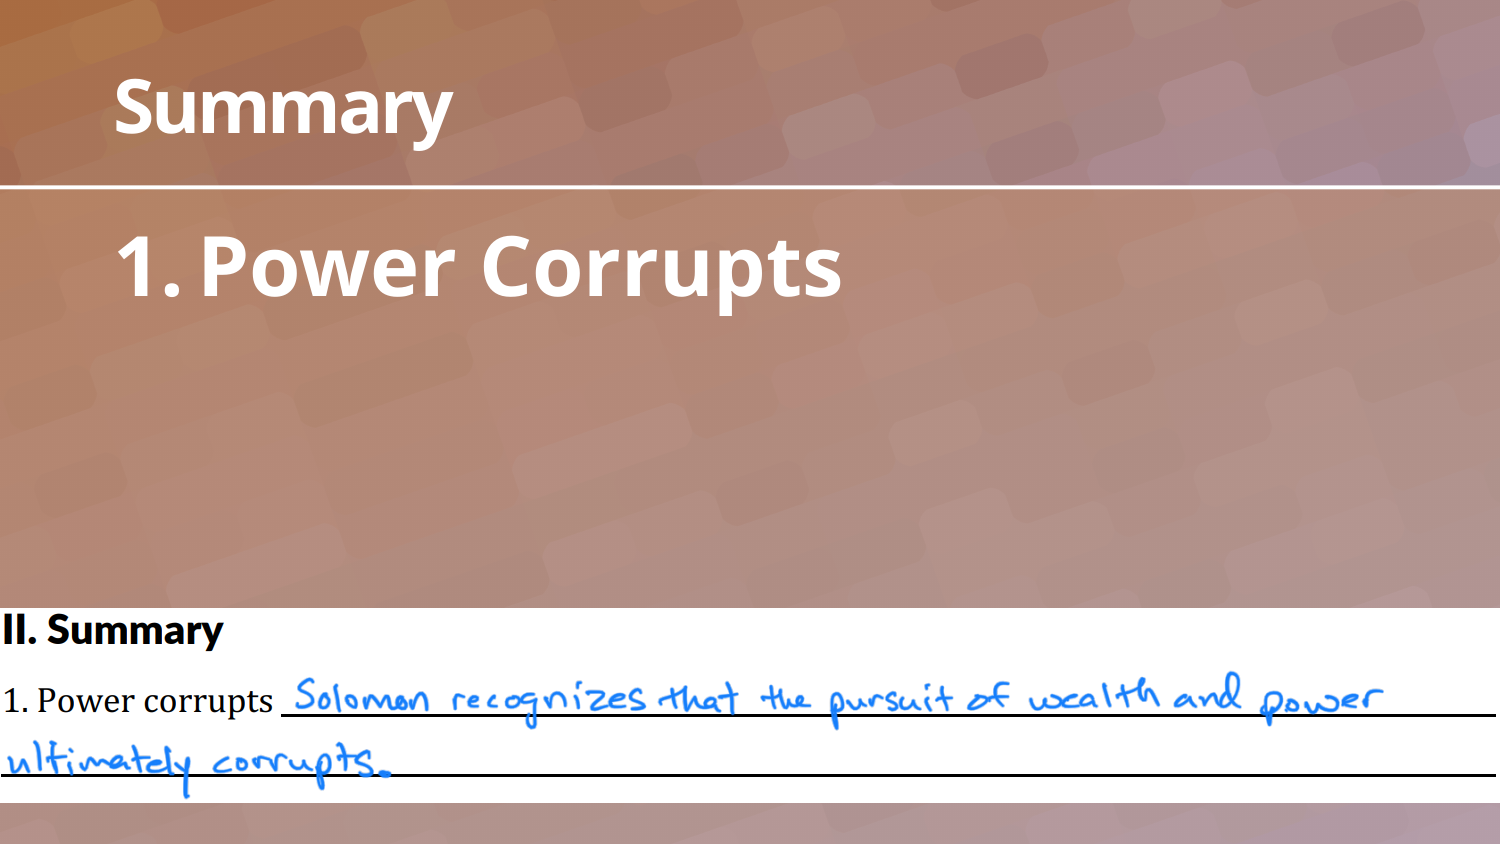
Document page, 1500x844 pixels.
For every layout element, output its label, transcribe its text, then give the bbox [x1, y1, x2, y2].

title Summary [98, 33, 1397, 175]
list Power Corrupts [98, 205, 1397, 607]
picture [0, 0, 1500, 844]
